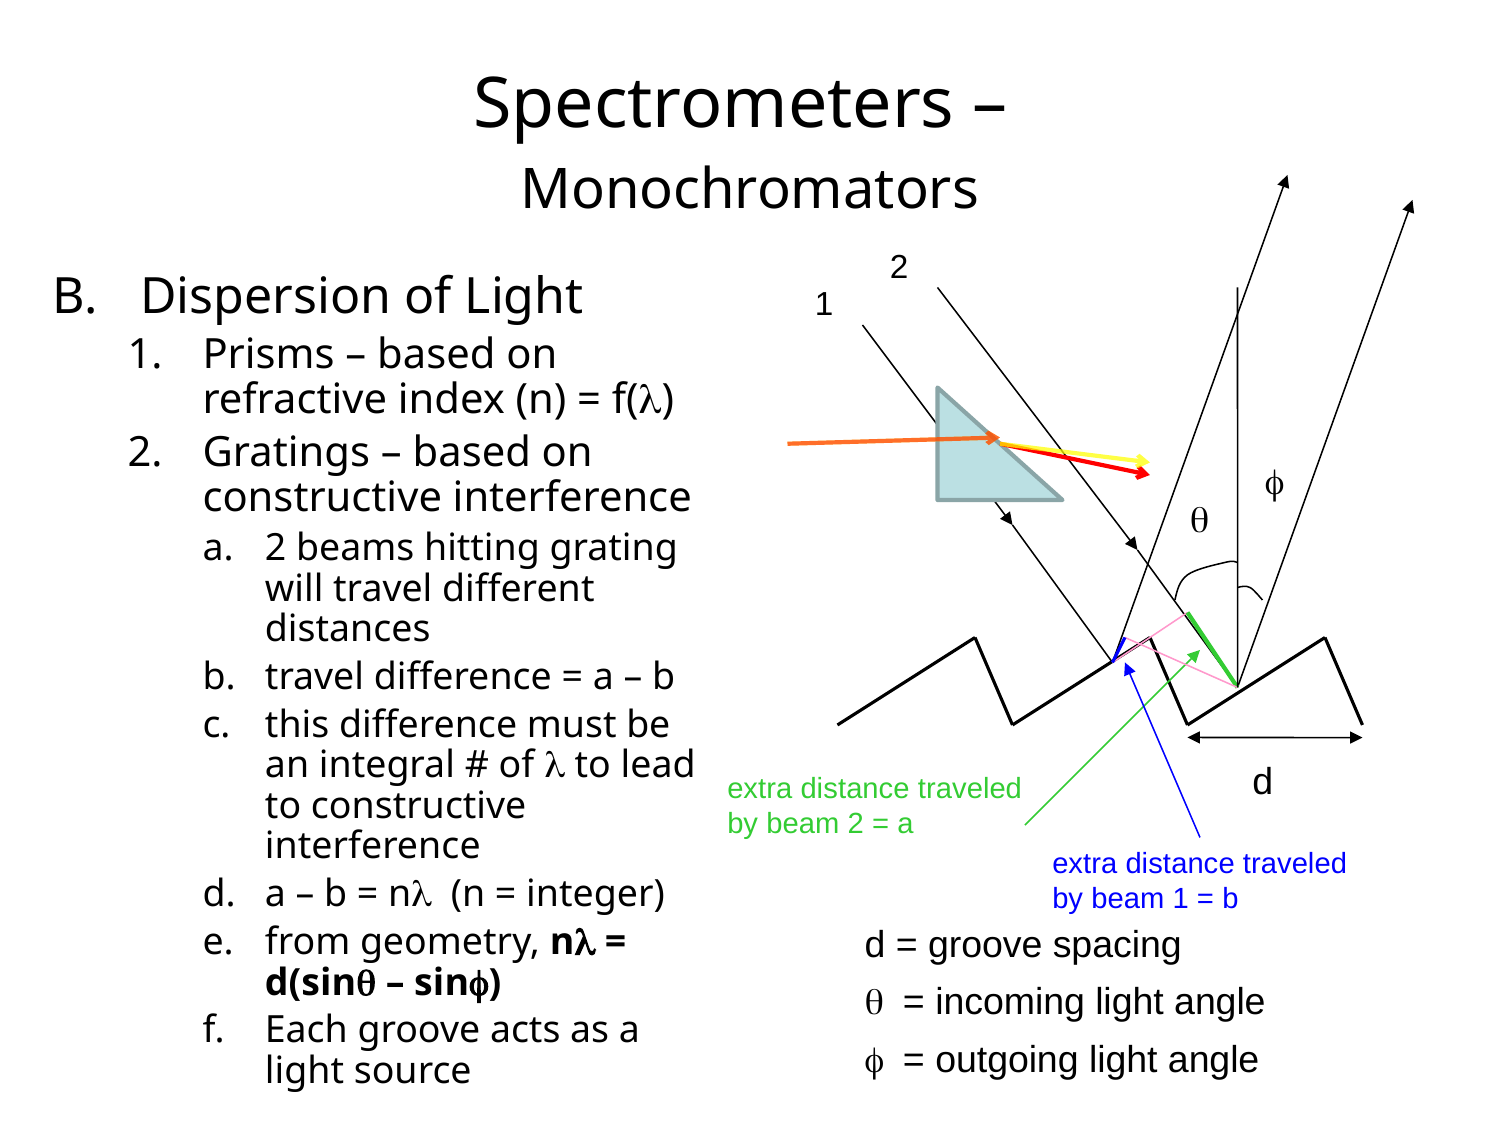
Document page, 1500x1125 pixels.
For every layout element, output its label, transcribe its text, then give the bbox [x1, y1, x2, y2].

text_box 2 [874, 237, 938, 293]
text_box extra distance traveled by beam 2 = a [712, 762, 1050, 848]
text_box [935, 453, 1065, 503]
list B. Dispersion of Light Prisms – based on refractive index (n) = f(l) Gratings – based on constructive interference 2 beams hitting grating will travel different distances travel difference = a – b this difference must be an integral # of l to lead to constructive interference a – b = nl (n = integer) from geometry, nl = d(sinq – sinf) Each groove acts as a light source [37, 262, 738, 1050]
text_box 1 [799, 274, 863, 330]
text_box d = groove spacing q = incoming light angle f = outgoing light angle [849, 912, 1363, 1088]
text_box [1174, 561, 1238, 600]
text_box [999, 443, 1151, 463]
text_box [1238, 199, 1415, 687]
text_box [787, 437, 1001, 444]
text_box [1144, 649, 1201, 706]
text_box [999, 470, 1151, 476]
text_box [935, 385, 988, 434]
text_box [1087, 484, 1138, 550]
text_box f [1250, 449, 1300, 510]
text_box [1124, 662, 1201, 838]
text_box d [1237, 749, 1338, 810]
text_box q [1175, 487, 1225, 548]
text_box [995, 503, 1013, 525]
title Spectrometers – Monochromators [75, 45, 1425, 233]
text_box [1187, 731, 1363, 744]
text_box extra distance traveled by beam 1 = b [1037, 837, 1375, 923]
text_box [1238, 174, 1290, 314]
text_box [1237, 586, 1263, 601]
